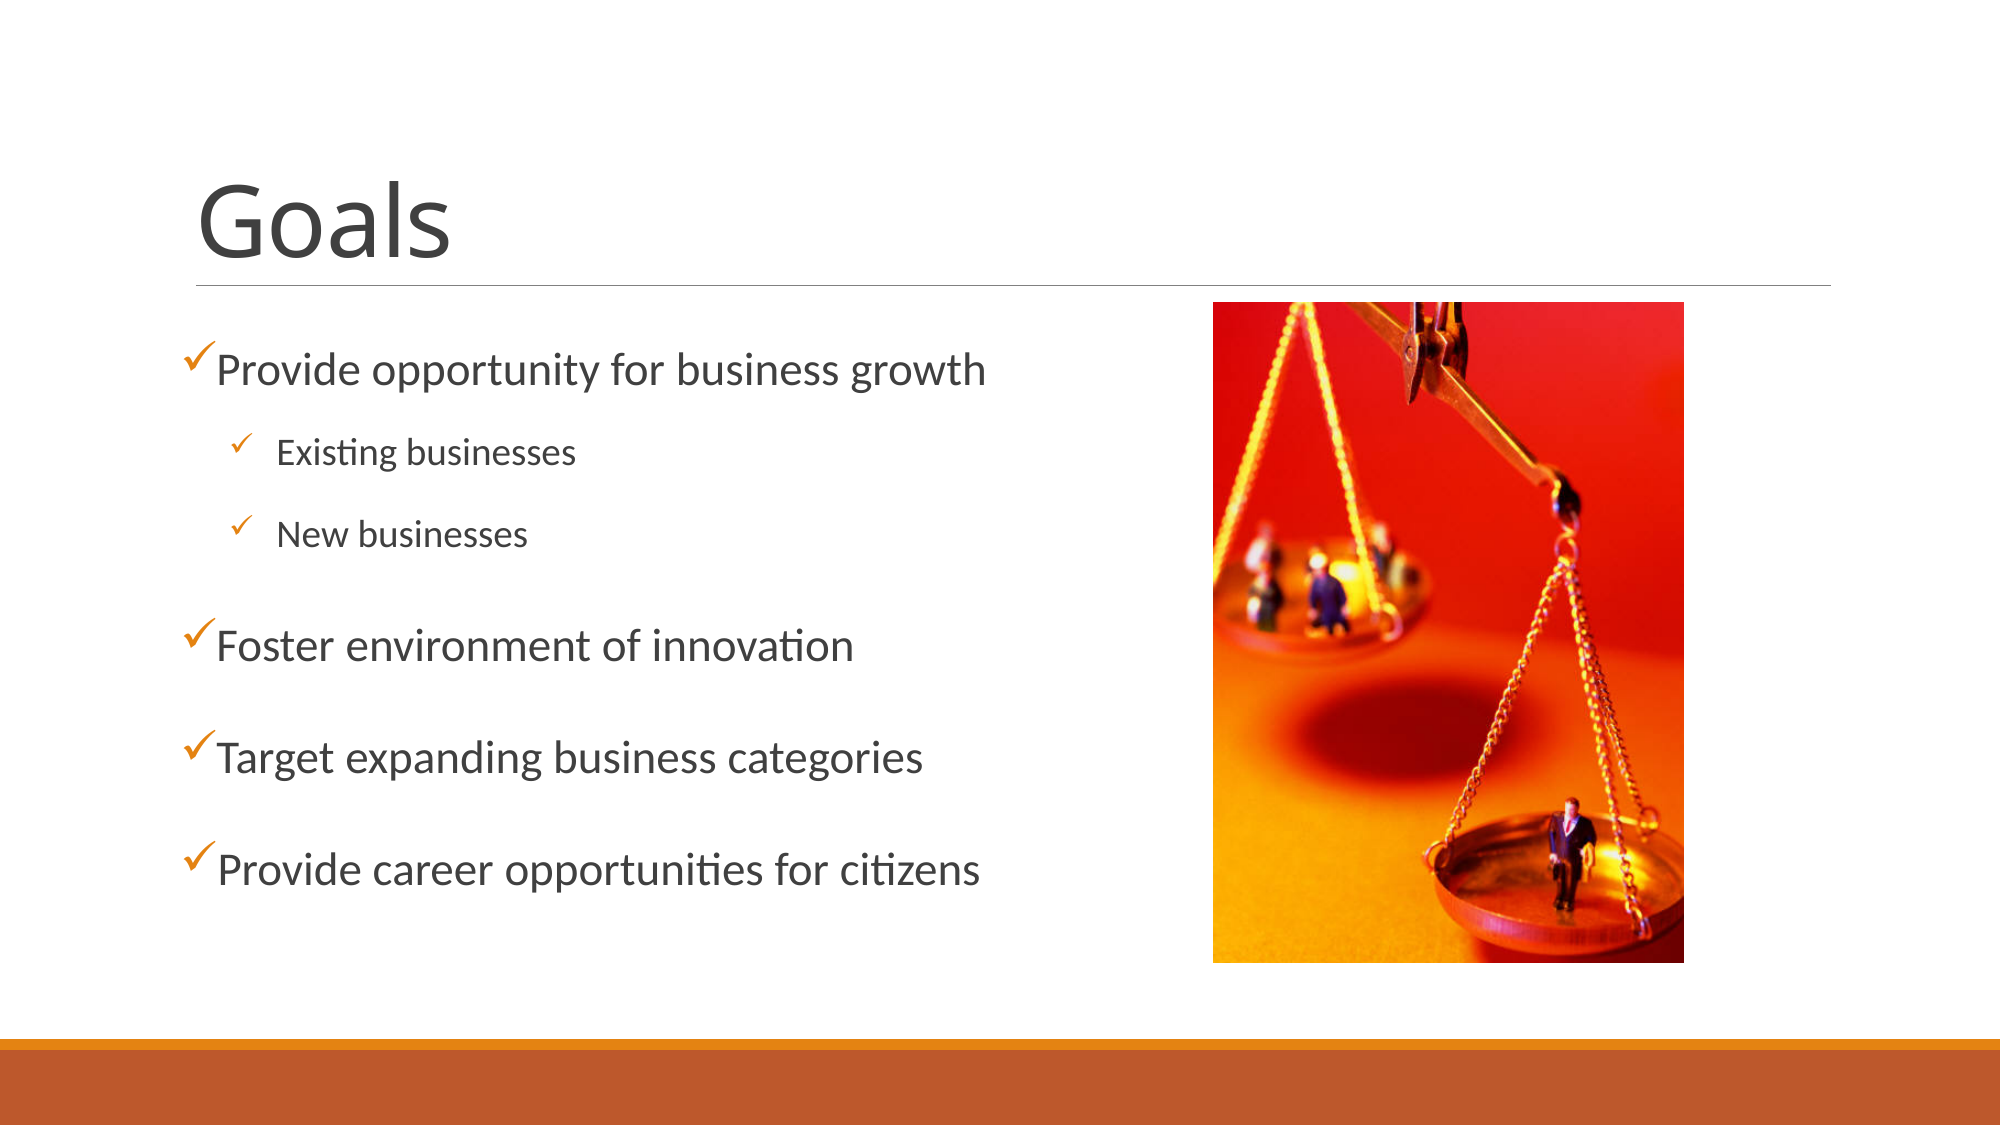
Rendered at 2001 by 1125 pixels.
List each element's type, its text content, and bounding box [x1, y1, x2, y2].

list Provide opportunity for business growth Existing businesses New businesses Foster environment of innovation Target expanding business categories Provide career opportunities for citizens [180, 302, 990, 963]
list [1212, 302, 1685, 964]
title Goals [180, 47, 1830, 285]
